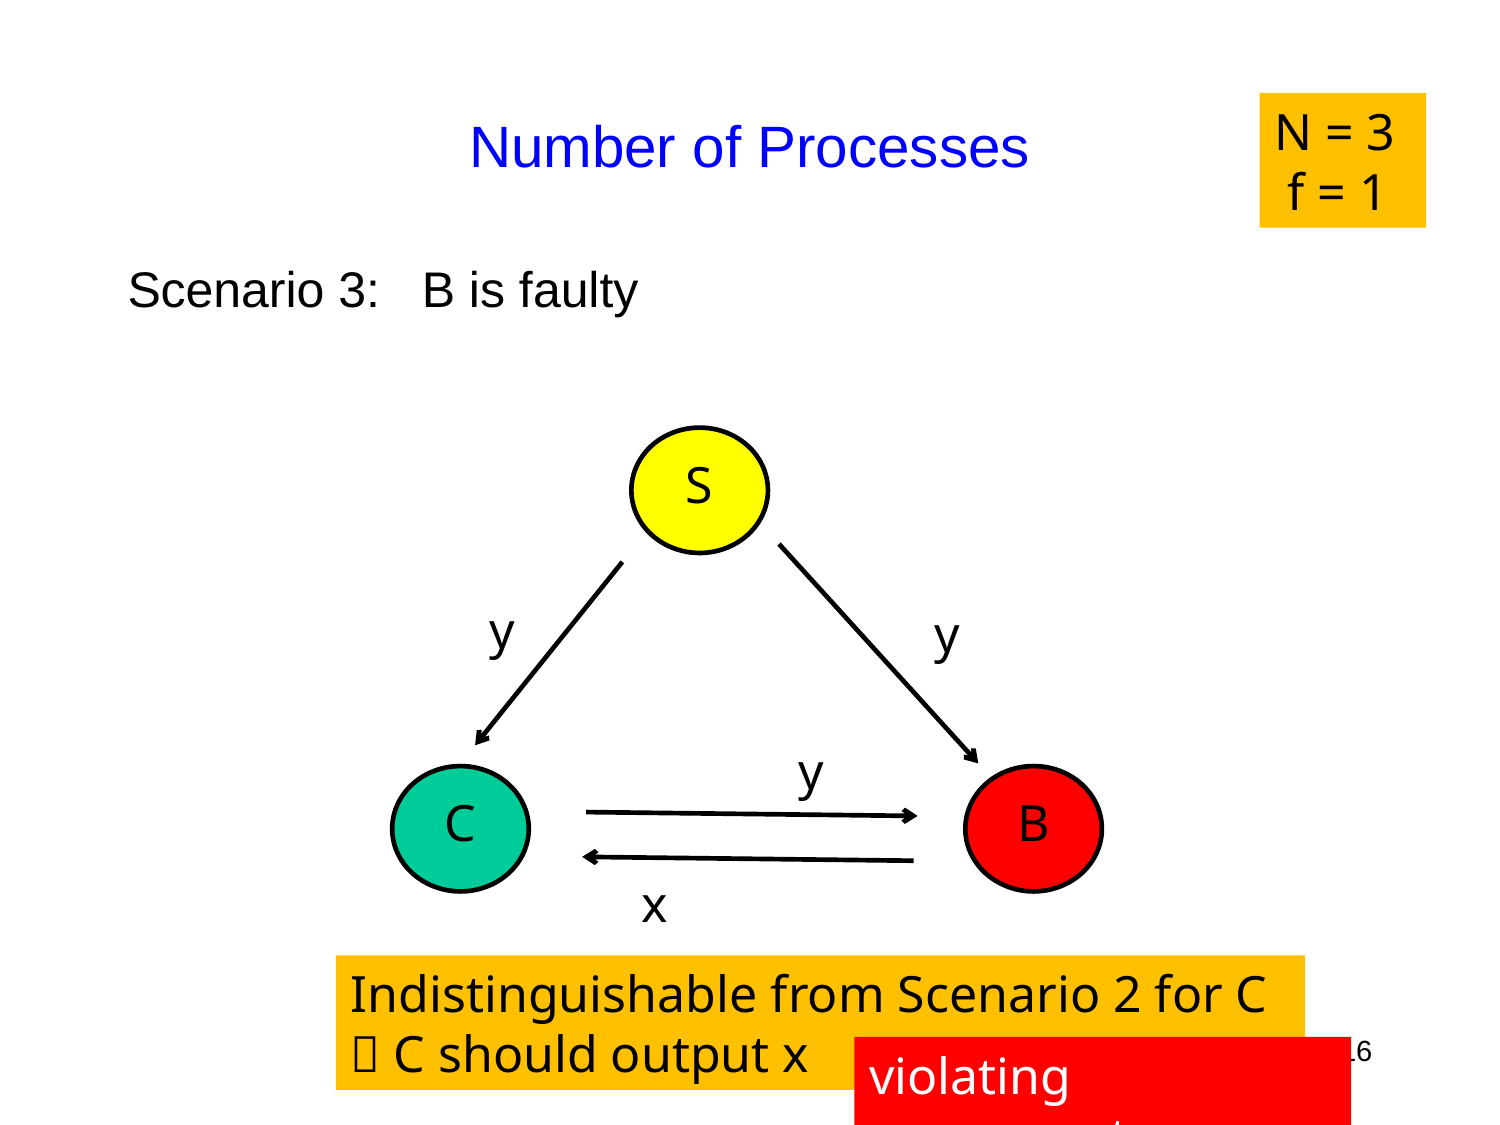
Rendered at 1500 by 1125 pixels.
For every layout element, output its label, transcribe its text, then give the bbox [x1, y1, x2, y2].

text_box violating agreement [854, 1036, 1352, 1125]
slide_number 16 [1306, 1024, 1388, 1101]
text_box Indistinguishable from Scenario 2 for C  C should output x [335, 955, 1306, 1090]
title Number of Processes [112, 49, 1388, 238]
list Scenario 3: B is faulty [112, 249, 1388, 1001]
text_box C [392, 766, 529, 892]
text_box B [965, 766, 1102, 892]
text_box S [631, 427, 768, 553]
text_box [474, 561, 623, 746]
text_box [778, 543, 979, 764]
text_box N = 3 f = 1 [1259, 92, 1427, 228]
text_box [600, 724, 899, 949]
